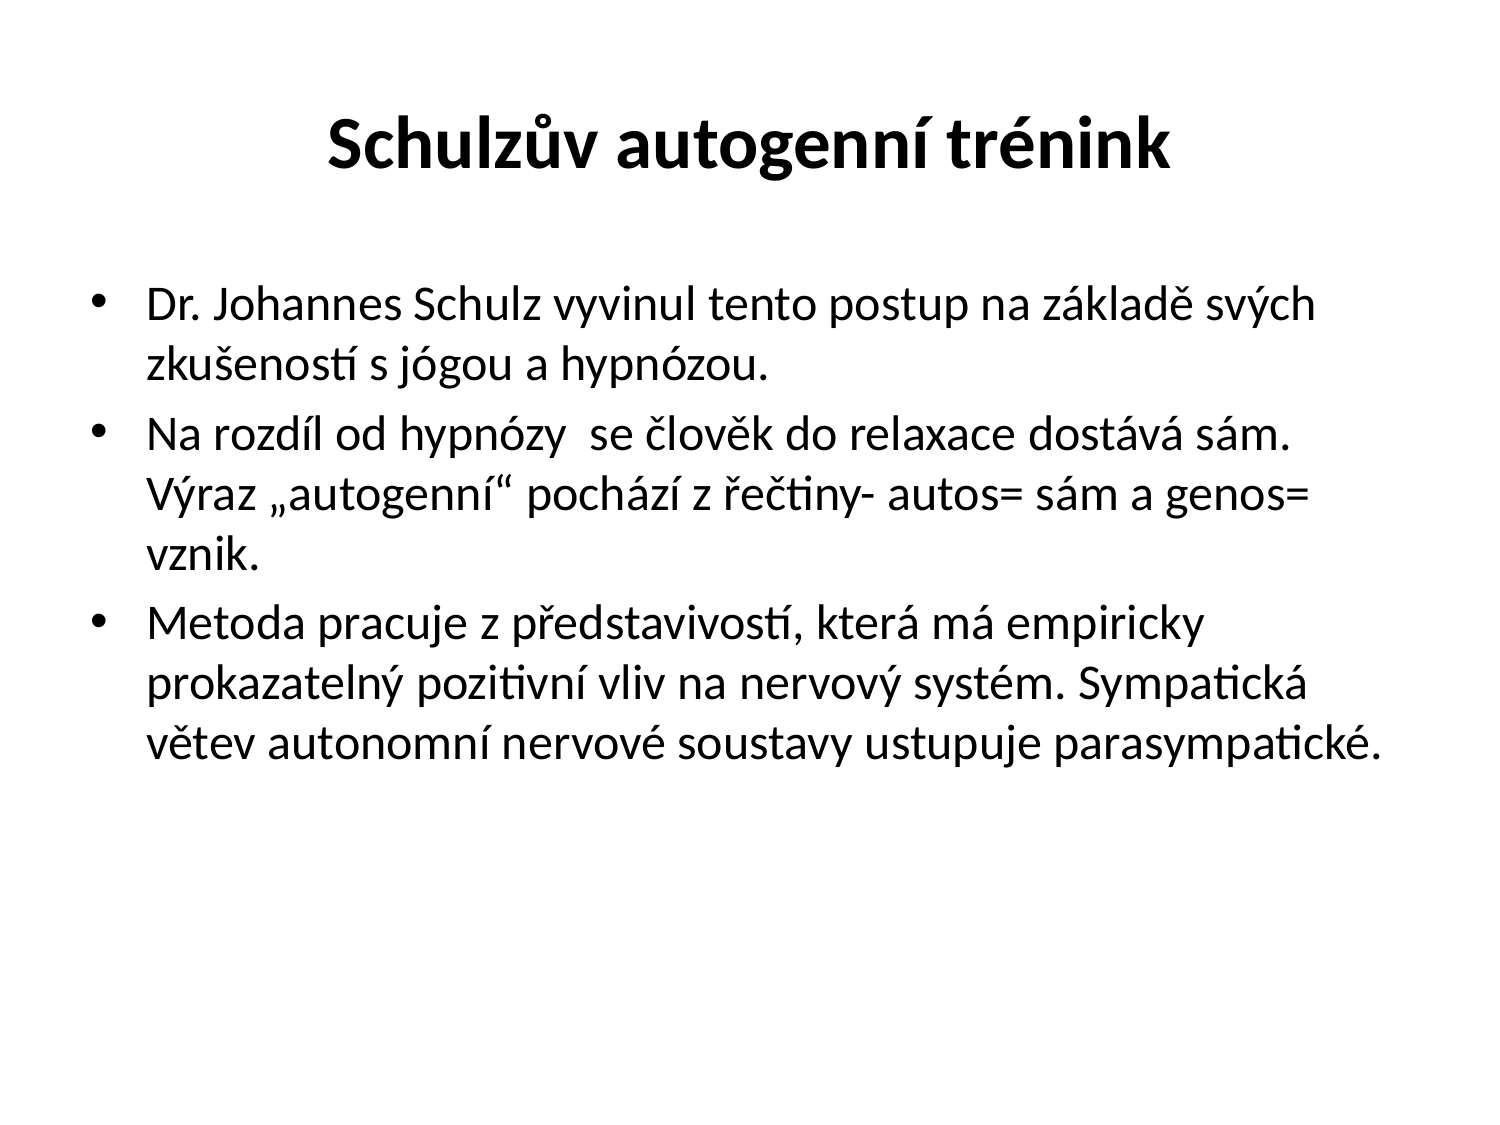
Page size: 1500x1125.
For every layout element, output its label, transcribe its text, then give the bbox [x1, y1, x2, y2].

list Dr. Johannes Schulz vyvinul tento postup na základě svých zkušeností s jógou a hypnózou. Na rozdíl od hypnózy se člověk do relaxace dostává sám. Výraz „autogenní“ pochází z řečtiny- autos= sám a genos= vznik. Metoda pracuje z představivostí, která má empiricky prokazatelný pozitivní vliv na nervový systém. Sympatická větev autonomní nervové soustavy ustupuje parasympatické. [75, 262, 1425, 1005]
title Schulzův autogenní trénink [75, 45, 1425, 233]
